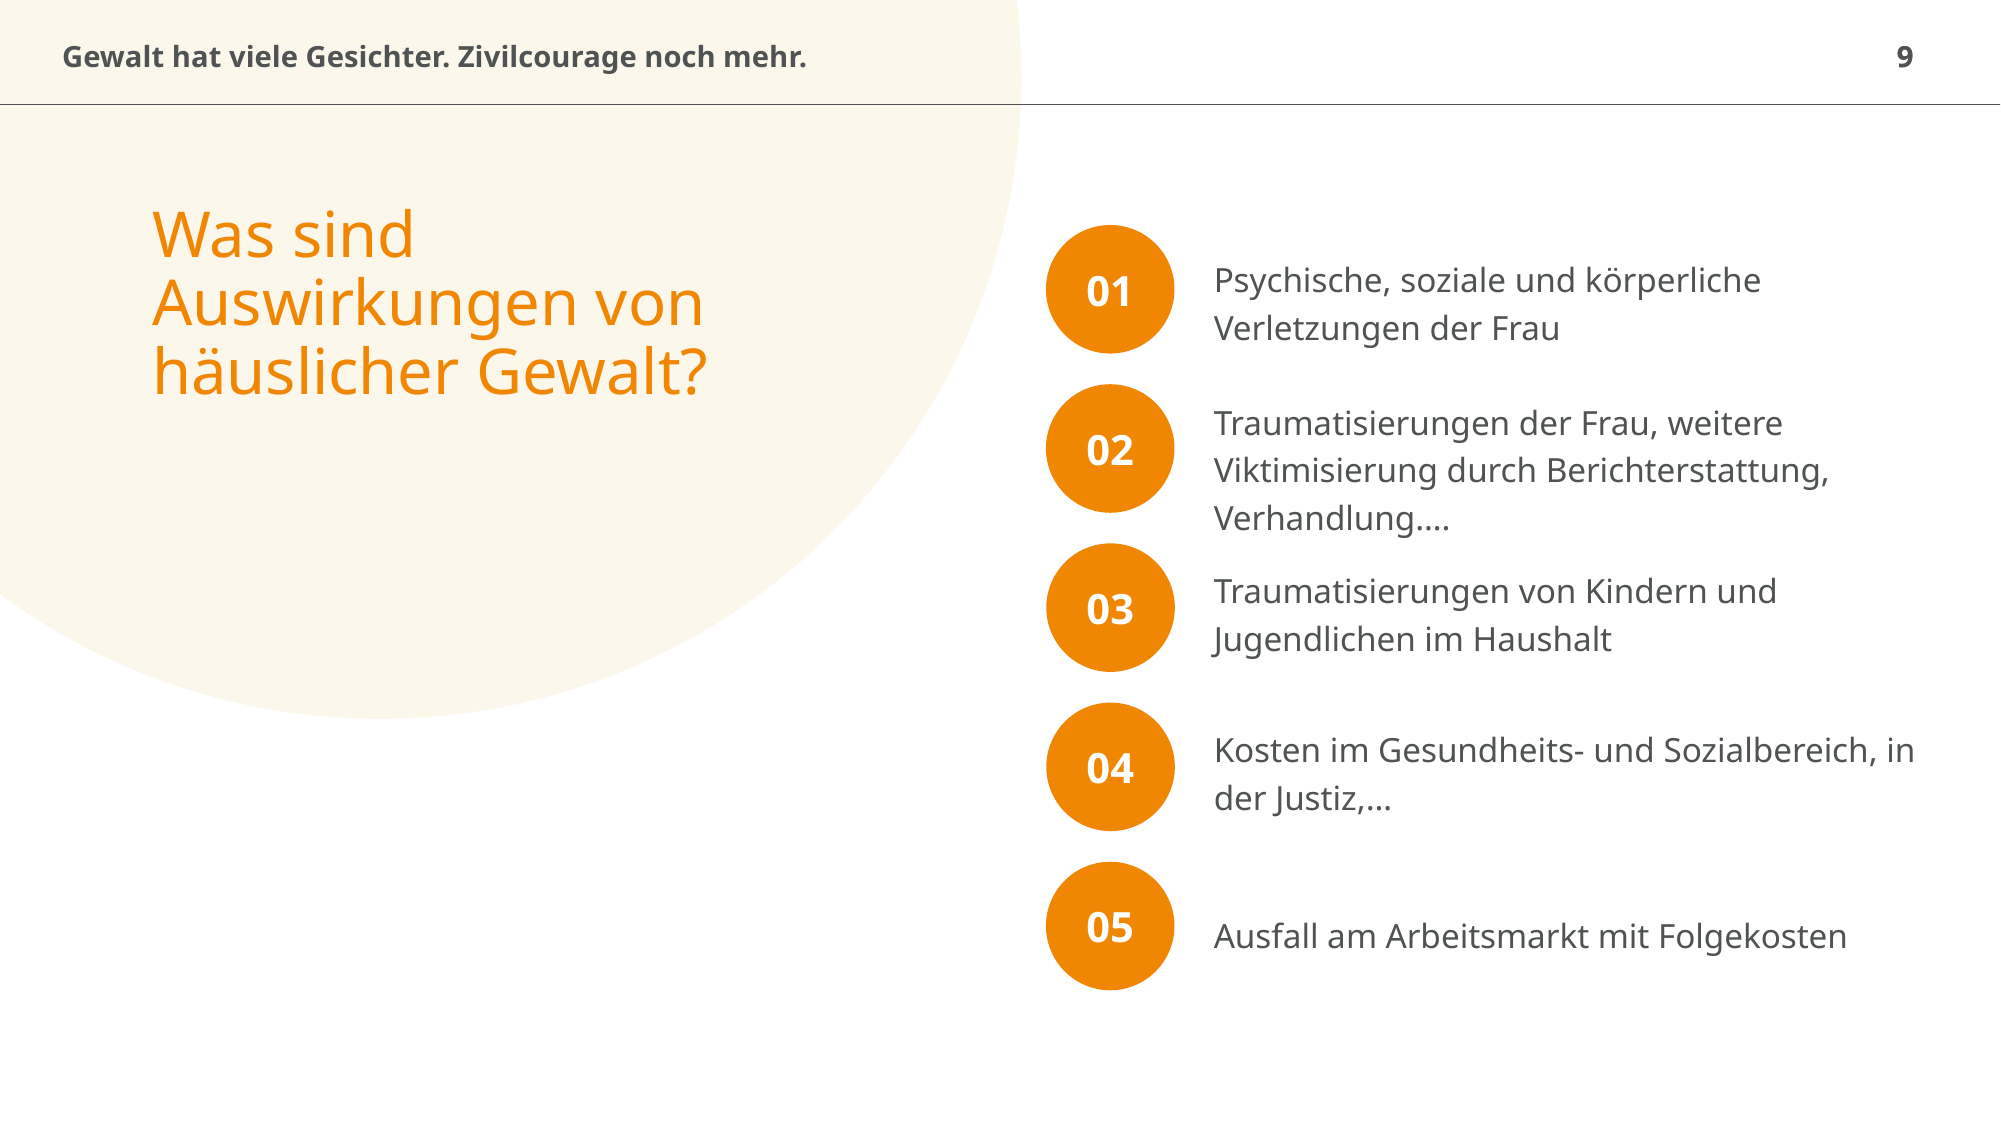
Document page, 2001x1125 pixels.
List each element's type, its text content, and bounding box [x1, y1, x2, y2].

list Psychische, soziale und körperliche Verletzungen der Frau [1198, 243, 1959, 346]
list Kosten im Gesundheits- und Sozialbereich, in der Justiz,… [1198, 714, 1959, 825]
list Traumatisierungen von Kindern und Jugendlichen im Haushalt [1198, 555, 1959, 606]
list Ausfall am Arbeitsmarkt mit Folgekosten [1198, 899, 1959, 950]
list Traumatisierungen der Frau, weitere Viktimisierung durch Berichterstattung, Verhandlung…. [1198, 386, 1959, 498]
title Was sind Auswirkungen von häuslicher Gewalt? [137, 190, 783, 416]
